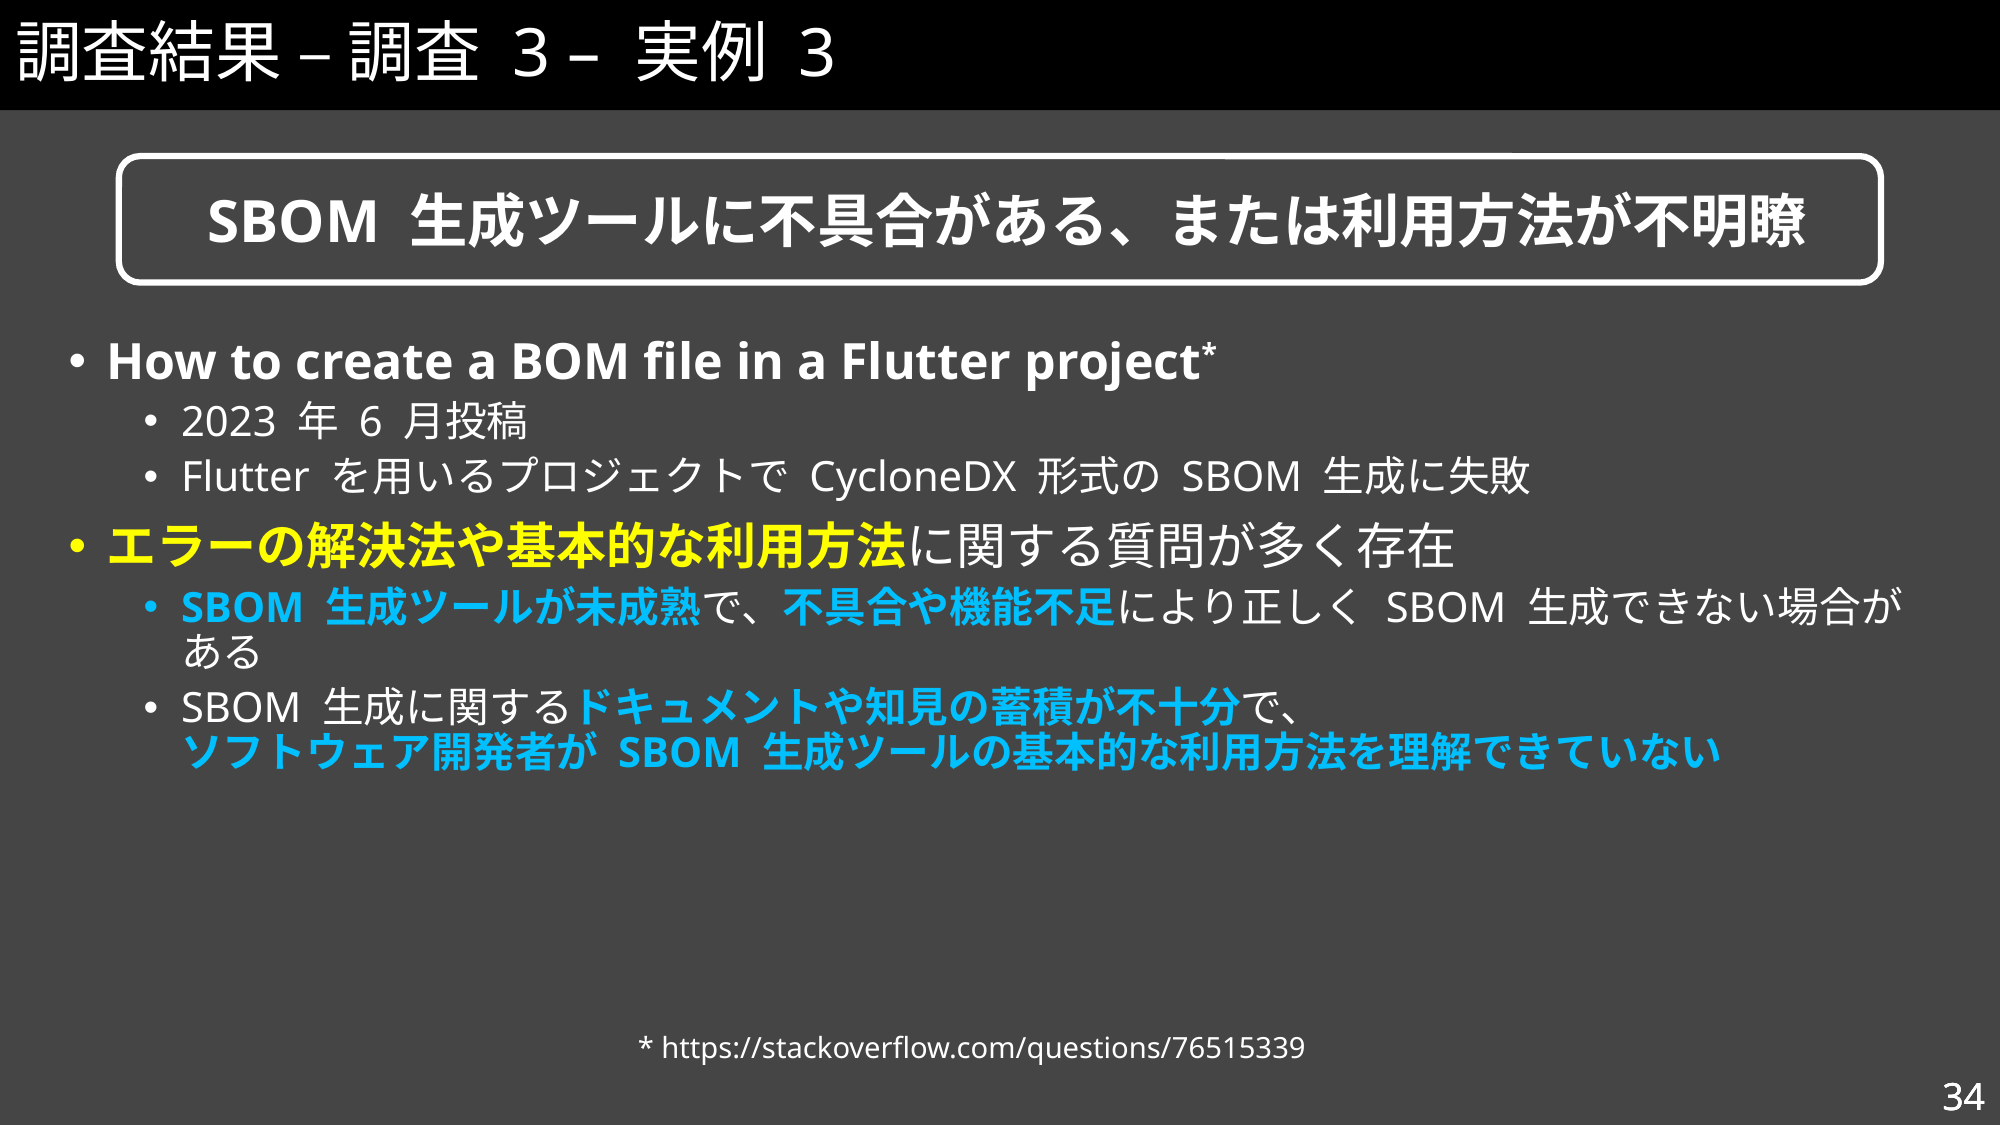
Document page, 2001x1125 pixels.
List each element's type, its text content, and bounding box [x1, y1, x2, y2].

title 調査結果 – 調査 3 – 実例 3 [0, 0, 2000, 111]
text_box SBOM 生成ツールに不具合がある、または利用方法が不明瞭 [117, 155, 1882, 284]
list How to create a BOM file in a Flutter project* 2023 年 6 月投稿 Flutter を用いるプロジェクトで CycloneDX 形式の SBOM 生成に失敗 エラーの解決法や基本的な利用方法に関する質問が多く存在 SBOM 生成ツールが未成熟で、不具合や機能不足により正しく SBOM 生成できない場合がある SBOM 生成に関するドキュメントや知見の蓄積が不十分で、 ソフトウェア開発者が SBOM 生成ツールの基本的な利用方法を理解できていない [53, 328, 1943, 1066]
text_box * https://stackoverflow.com/questions/76515339 [623, 1022, 1373, 1072]
